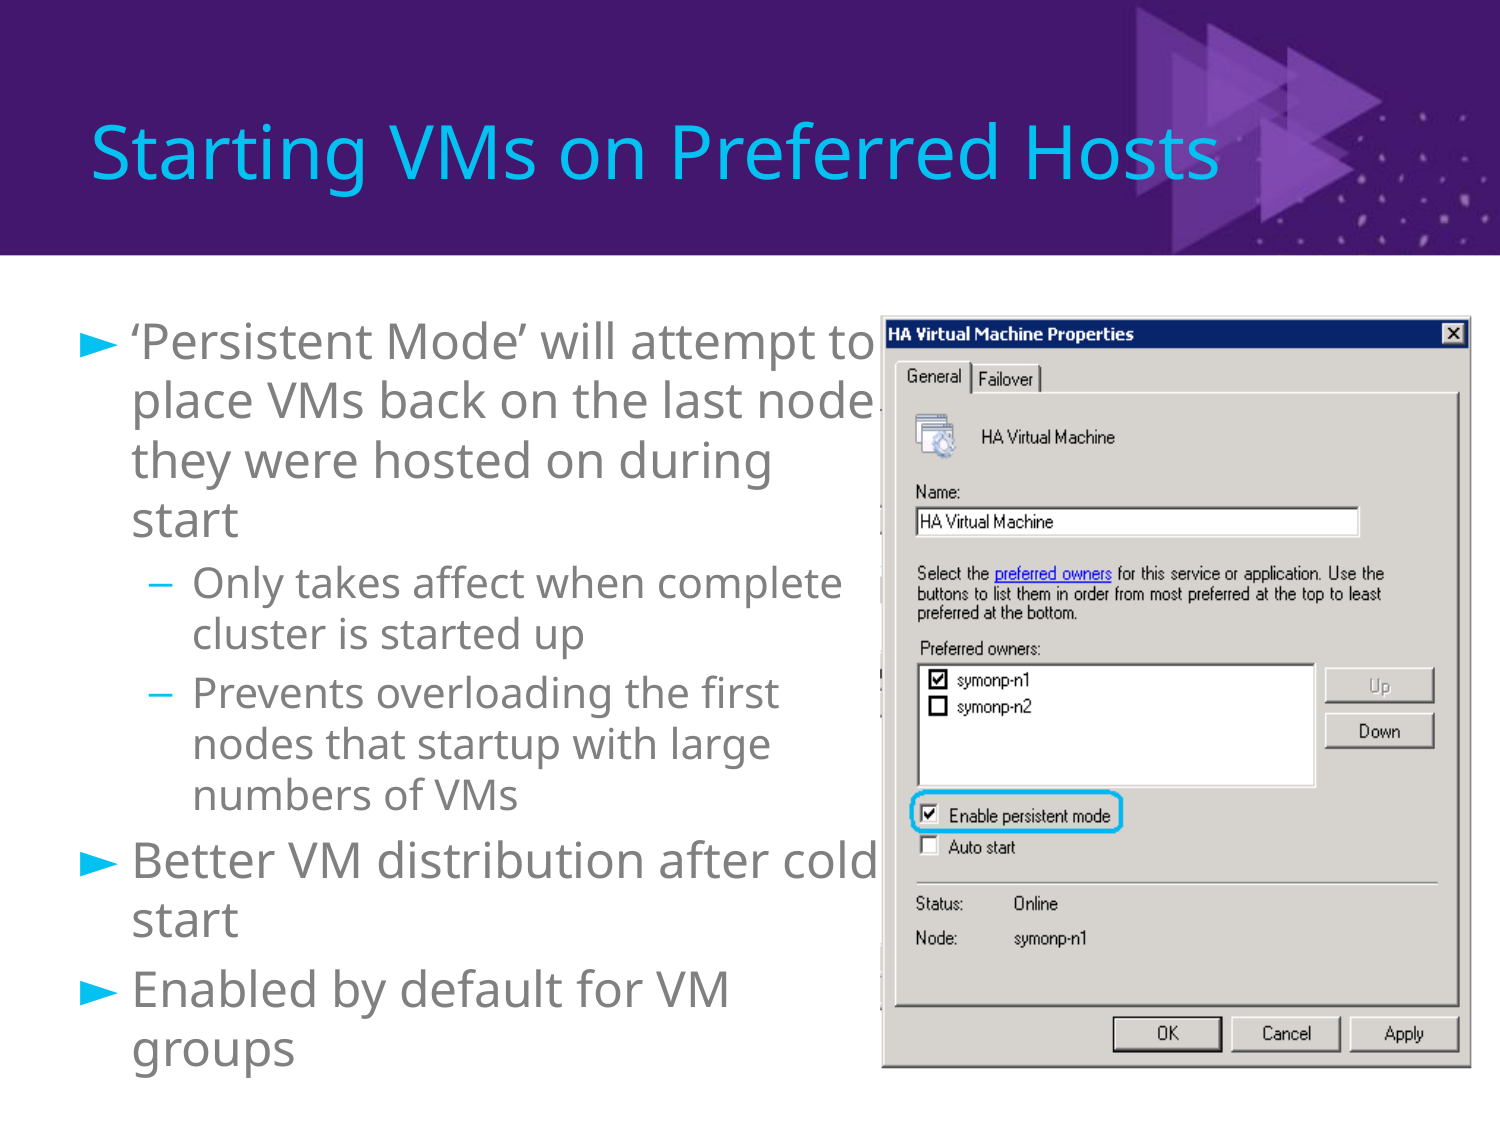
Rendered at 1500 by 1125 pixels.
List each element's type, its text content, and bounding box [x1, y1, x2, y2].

picture [879, 314, 1473, 1070]
title Starting VMs on Preferred Hosts [75, 56, 1425, 244]
list ‘Persistent Mode’ will attempt to place VMs back on the last node they were hosted on during start Only takes affect when complete cluster is started up Prevents overloading the first nodes that startup with large numbers of VMs Better VM distribution after cold start Enabled by default for VM groups [64, 302, 904, 1093]
picture [0, 0, 1500, 255]
